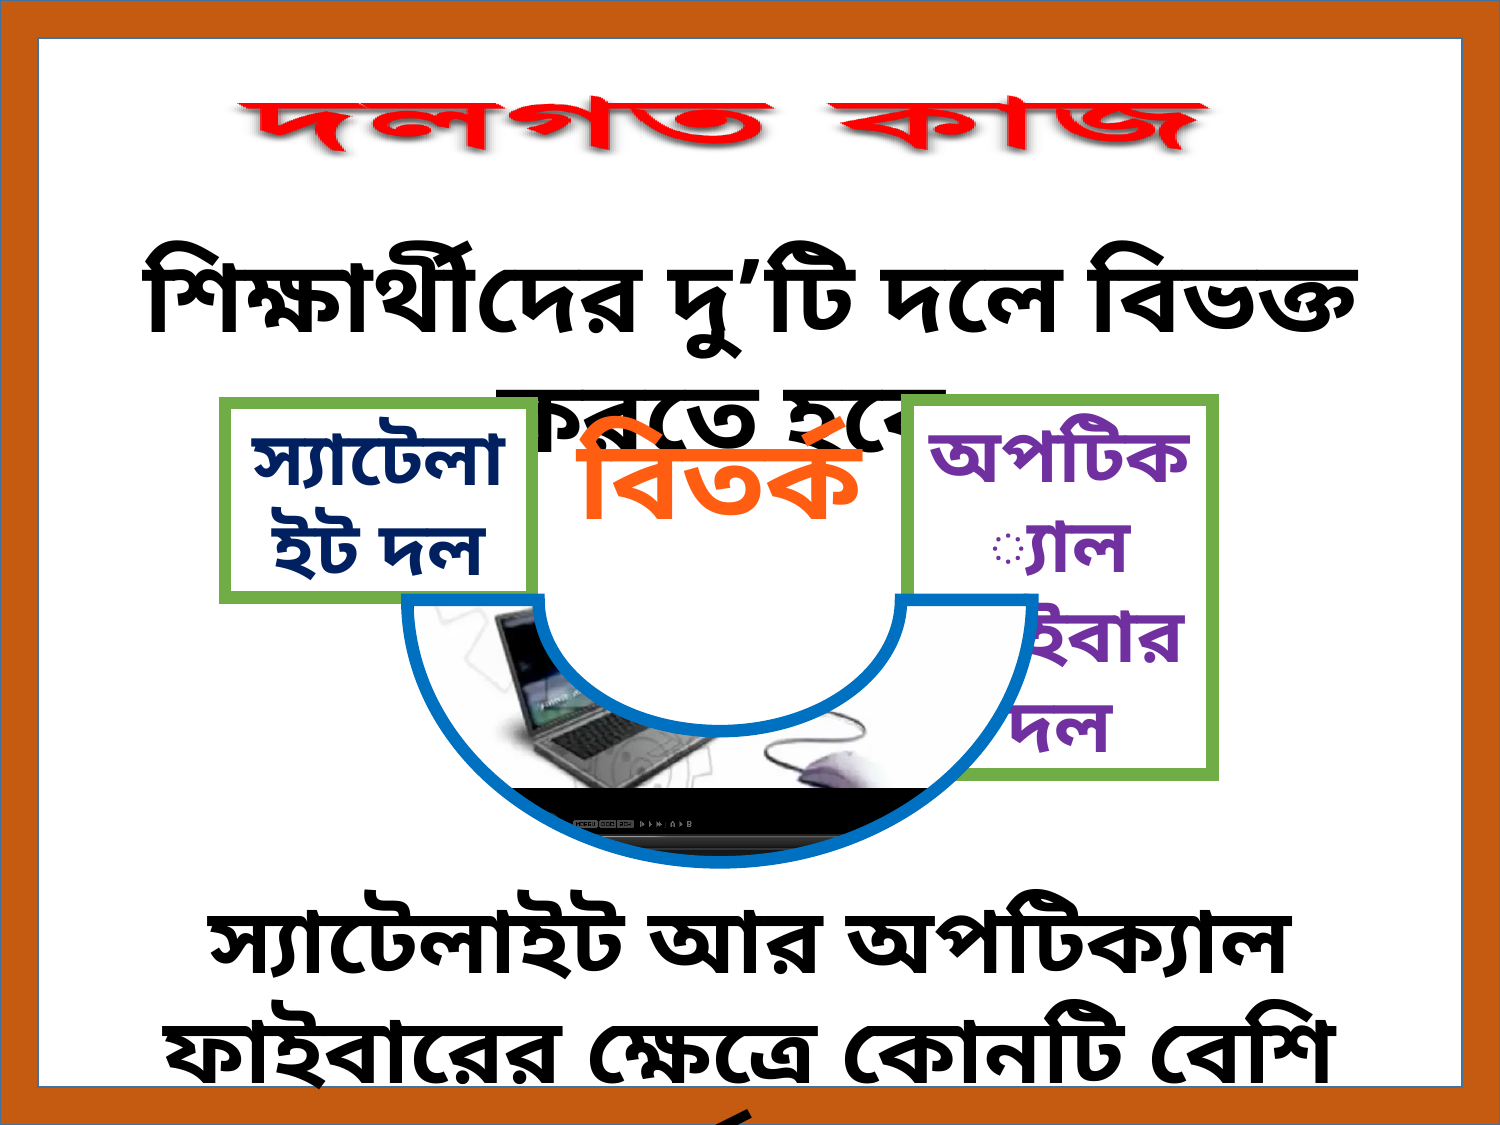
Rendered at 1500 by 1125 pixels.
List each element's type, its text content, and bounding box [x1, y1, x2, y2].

picture [63, 49, 1439, 238]
text_box স্যাটেলাইট আর অপটিক্যাল ফাইবারের ক্ষেত্রে কোনটি বেশি কার্যকর? [62, 874, 1438, 1125]
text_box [224, 337, 1213, 863]
text_box [0, 0, 1500, 1125]
text_box শিক্ষার্থীদের দু’টি দলে বিভক্ত করতে হবে- [62, 224, 1413, 338]
